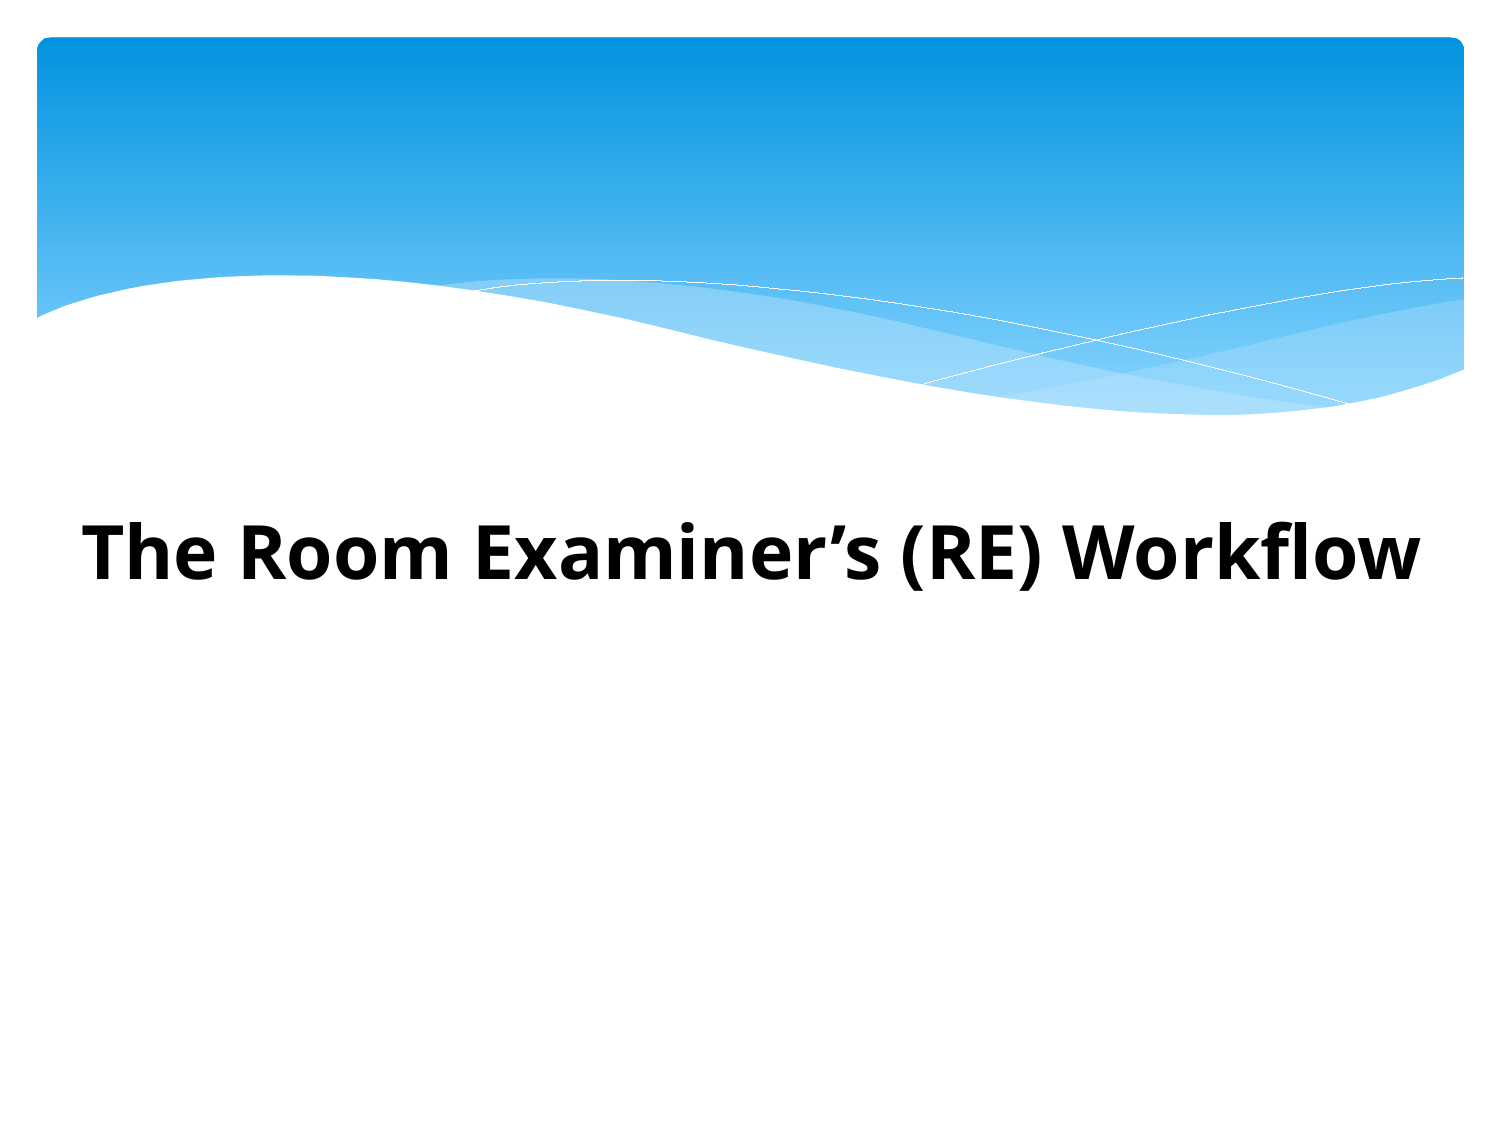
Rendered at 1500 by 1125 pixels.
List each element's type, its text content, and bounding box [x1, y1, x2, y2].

text_box The Room Examiner’s (RE) Workflow [66, 496, 1438, 602]
